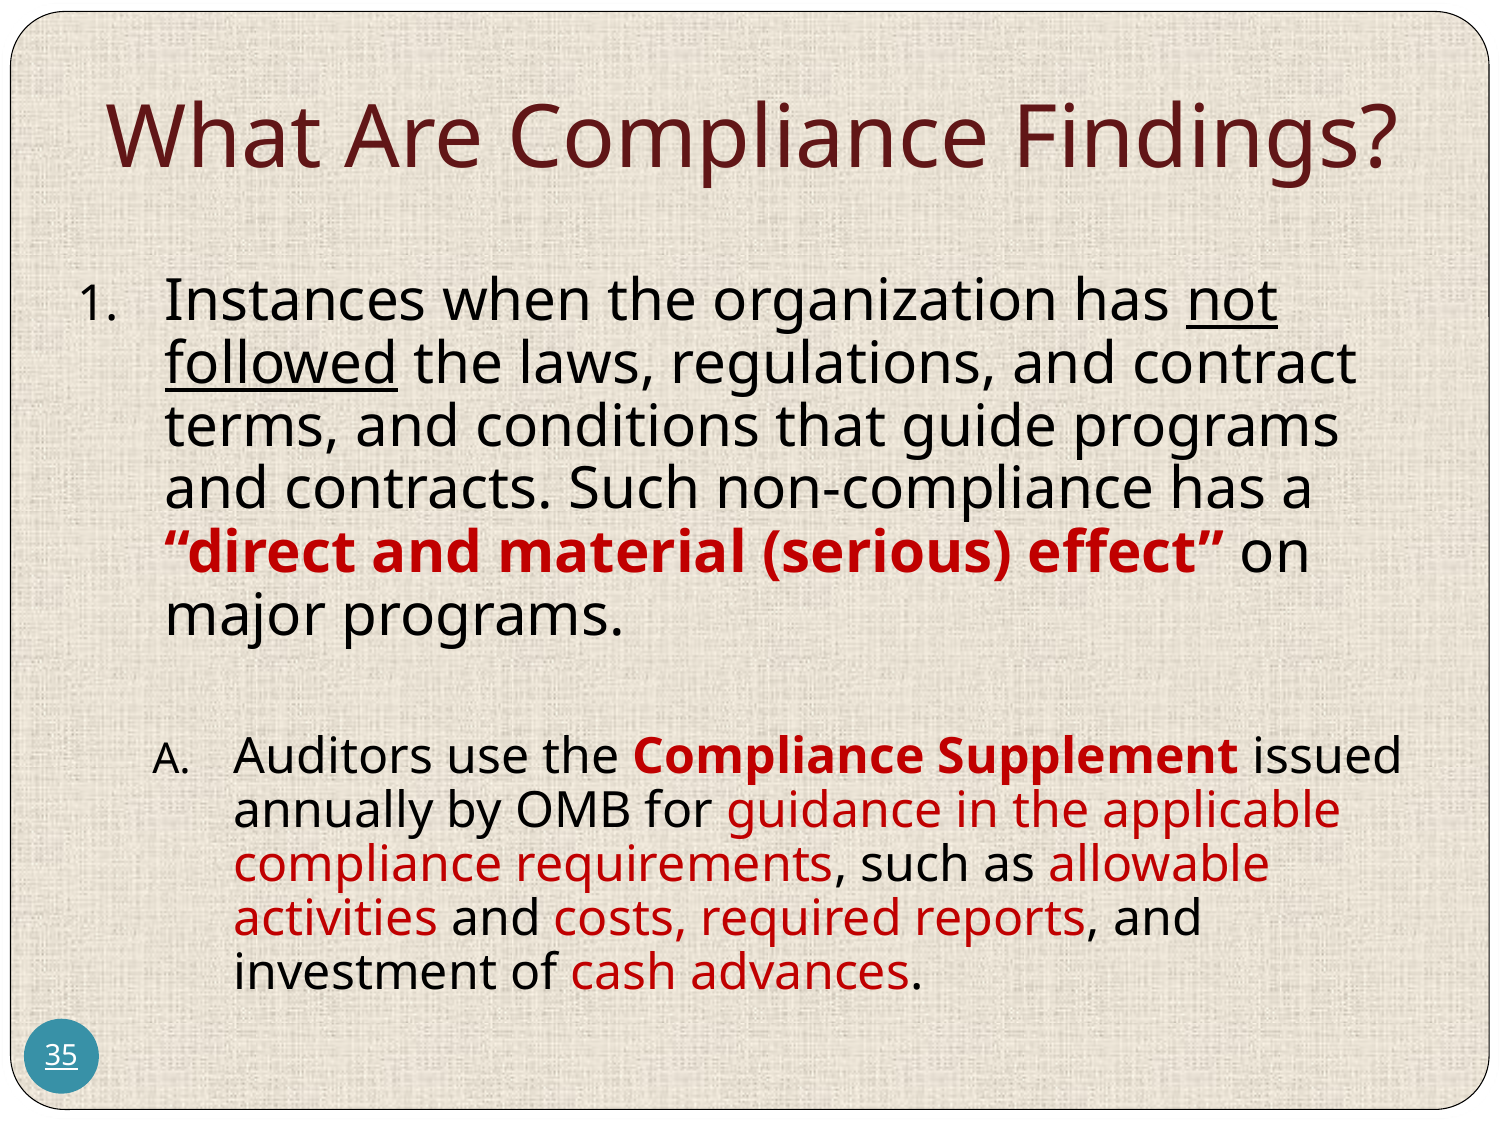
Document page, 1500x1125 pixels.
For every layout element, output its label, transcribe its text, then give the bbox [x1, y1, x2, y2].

slide_number 35 [23, 1018, 99, 1094]
list Instances when the organization has not followed the laws, regulations, and contract terms, and conditions that guide programs and contracts. Such non-compliance has a “direct and material (serious) effect” on major programs. Auditors use the Compliance Supplement issued annually by OMB for guidance in the applicable compliance requirements, such as allowable activities and costs, required reports, and investment of cash advances. [62, 262, 1463, 1063]
title What Are Compliance Findings? [0, 50, 1500, 200]
